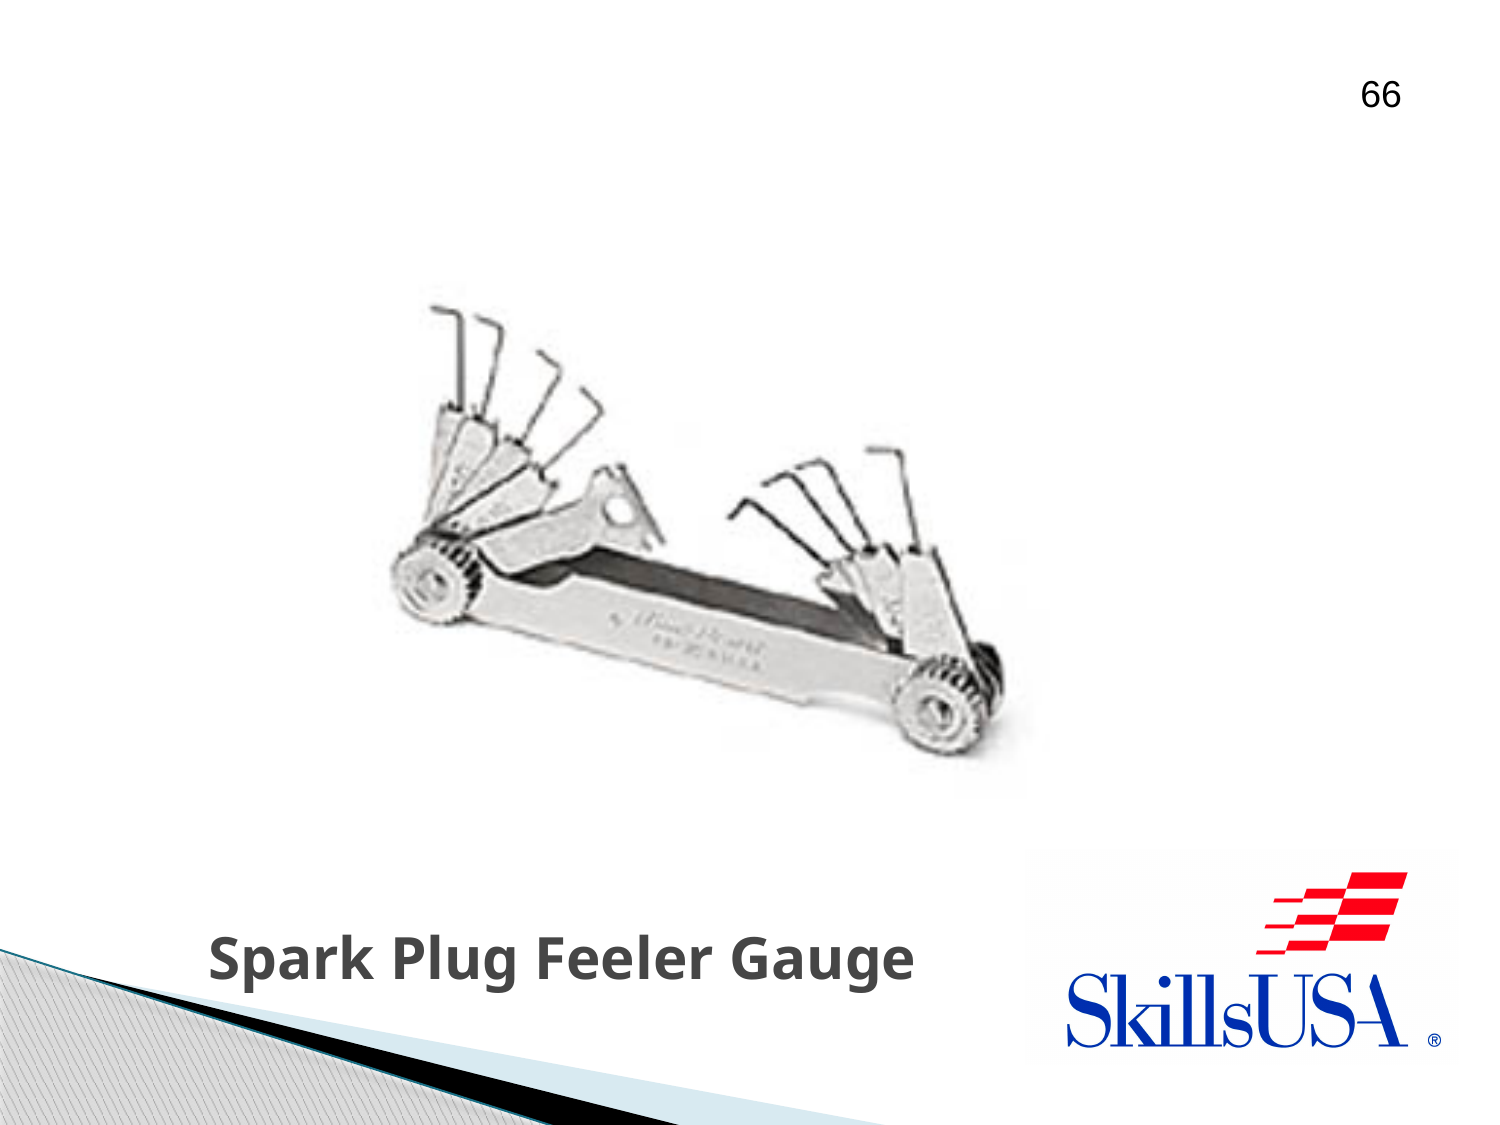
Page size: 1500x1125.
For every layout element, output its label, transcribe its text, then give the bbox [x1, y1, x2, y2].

picture [1024, 849, 1459, 1065]
title Spark Plug Feeler Gauge [99, 912, 1018, 1000]
picture [349, 237, 1051, 807]
text_box 66 [1325, 62, 1438, 123]
